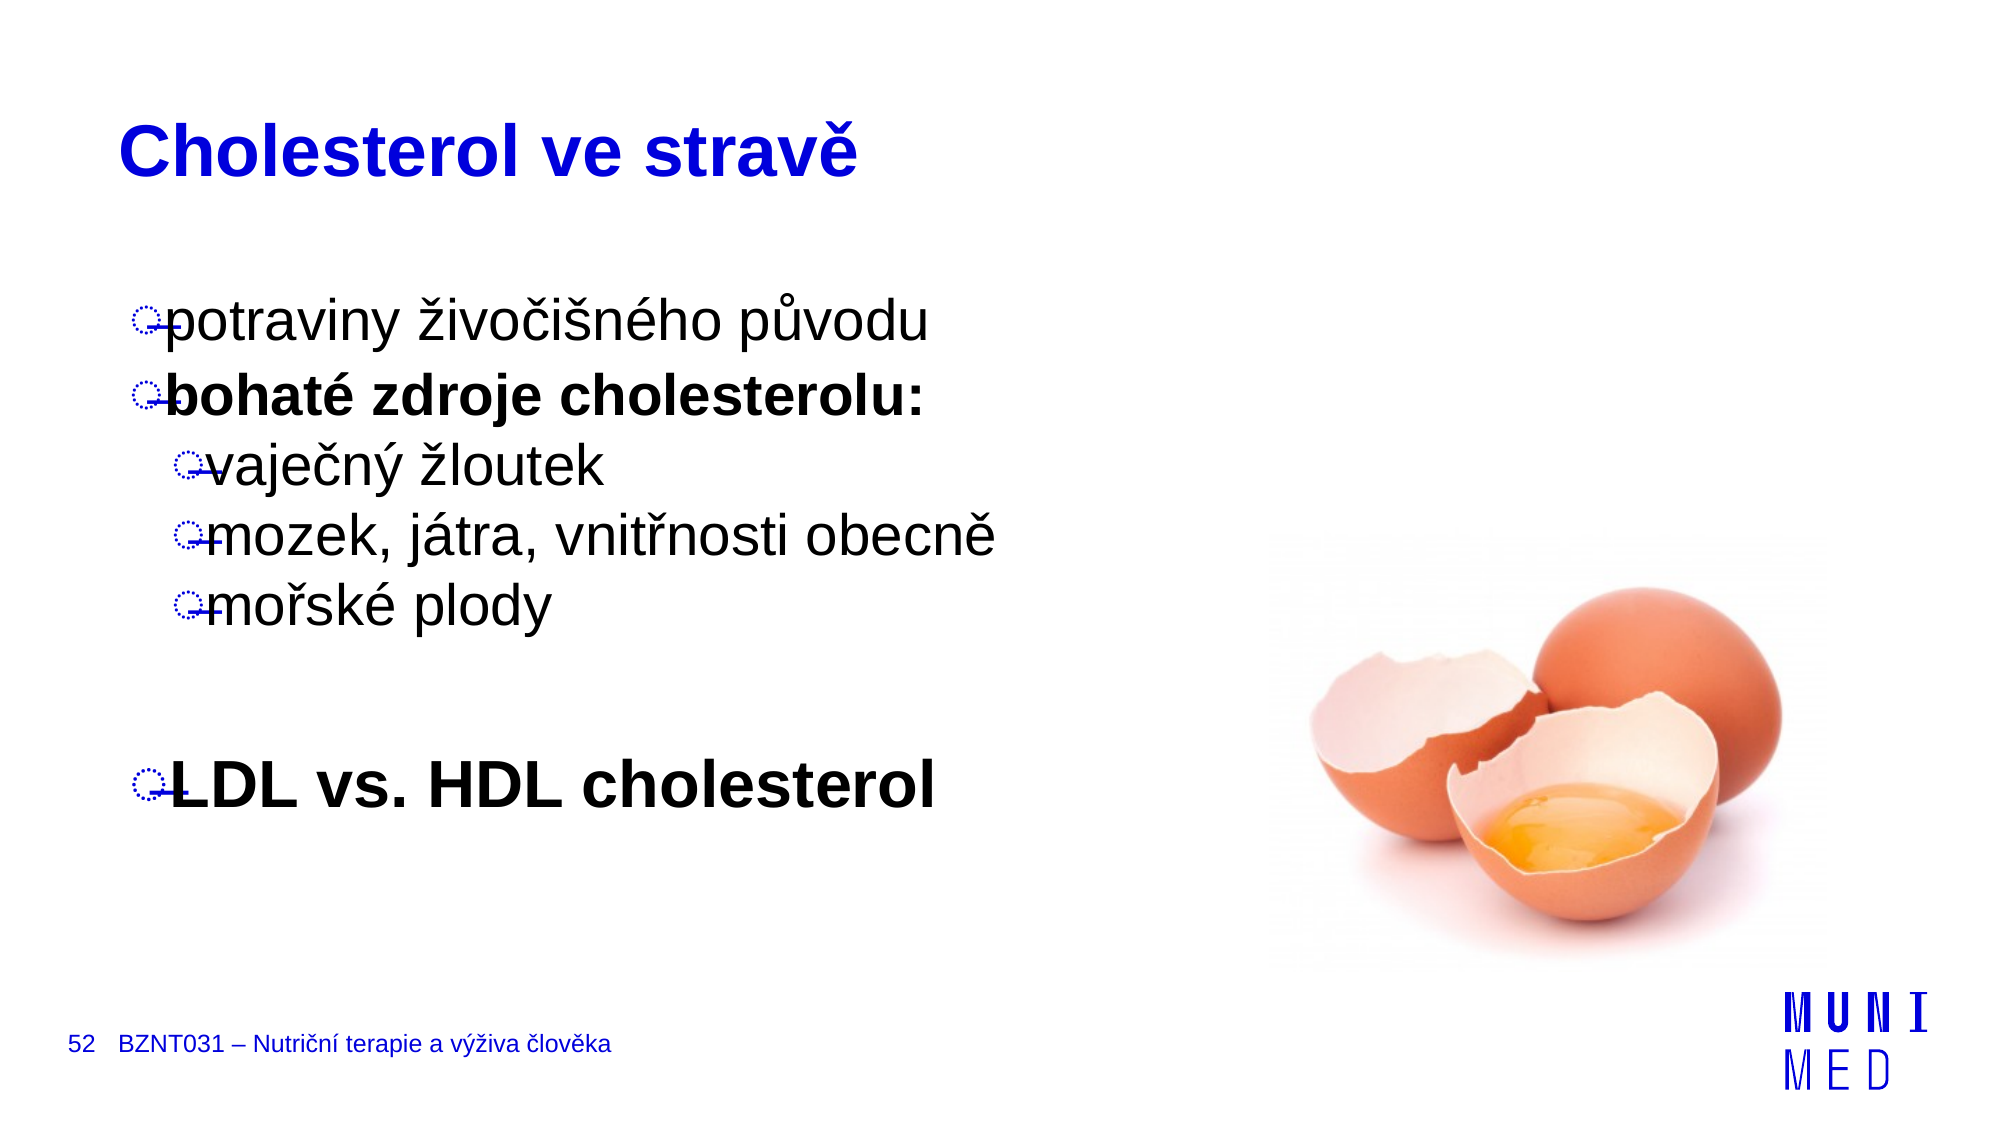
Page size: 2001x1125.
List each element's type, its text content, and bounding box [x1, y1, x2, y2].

title Cholesterol ve stravě [118, 118, 1883, 193]
slide_number 52 [67, 1021, 110, 1063]
picture [1268, 526, 1828, 973]
footer BZNT031 – Nutriční terapie a výživa člověka [118, 1021, 1418, 1063]
list potraviny živočišného původu bohaté zdroje cholesterolu: vaječný žloutek mozek, játra, vnitřnosti obecně mořské plody LDL vs. HDL cholesterol [118, 277, 1883, 957]
